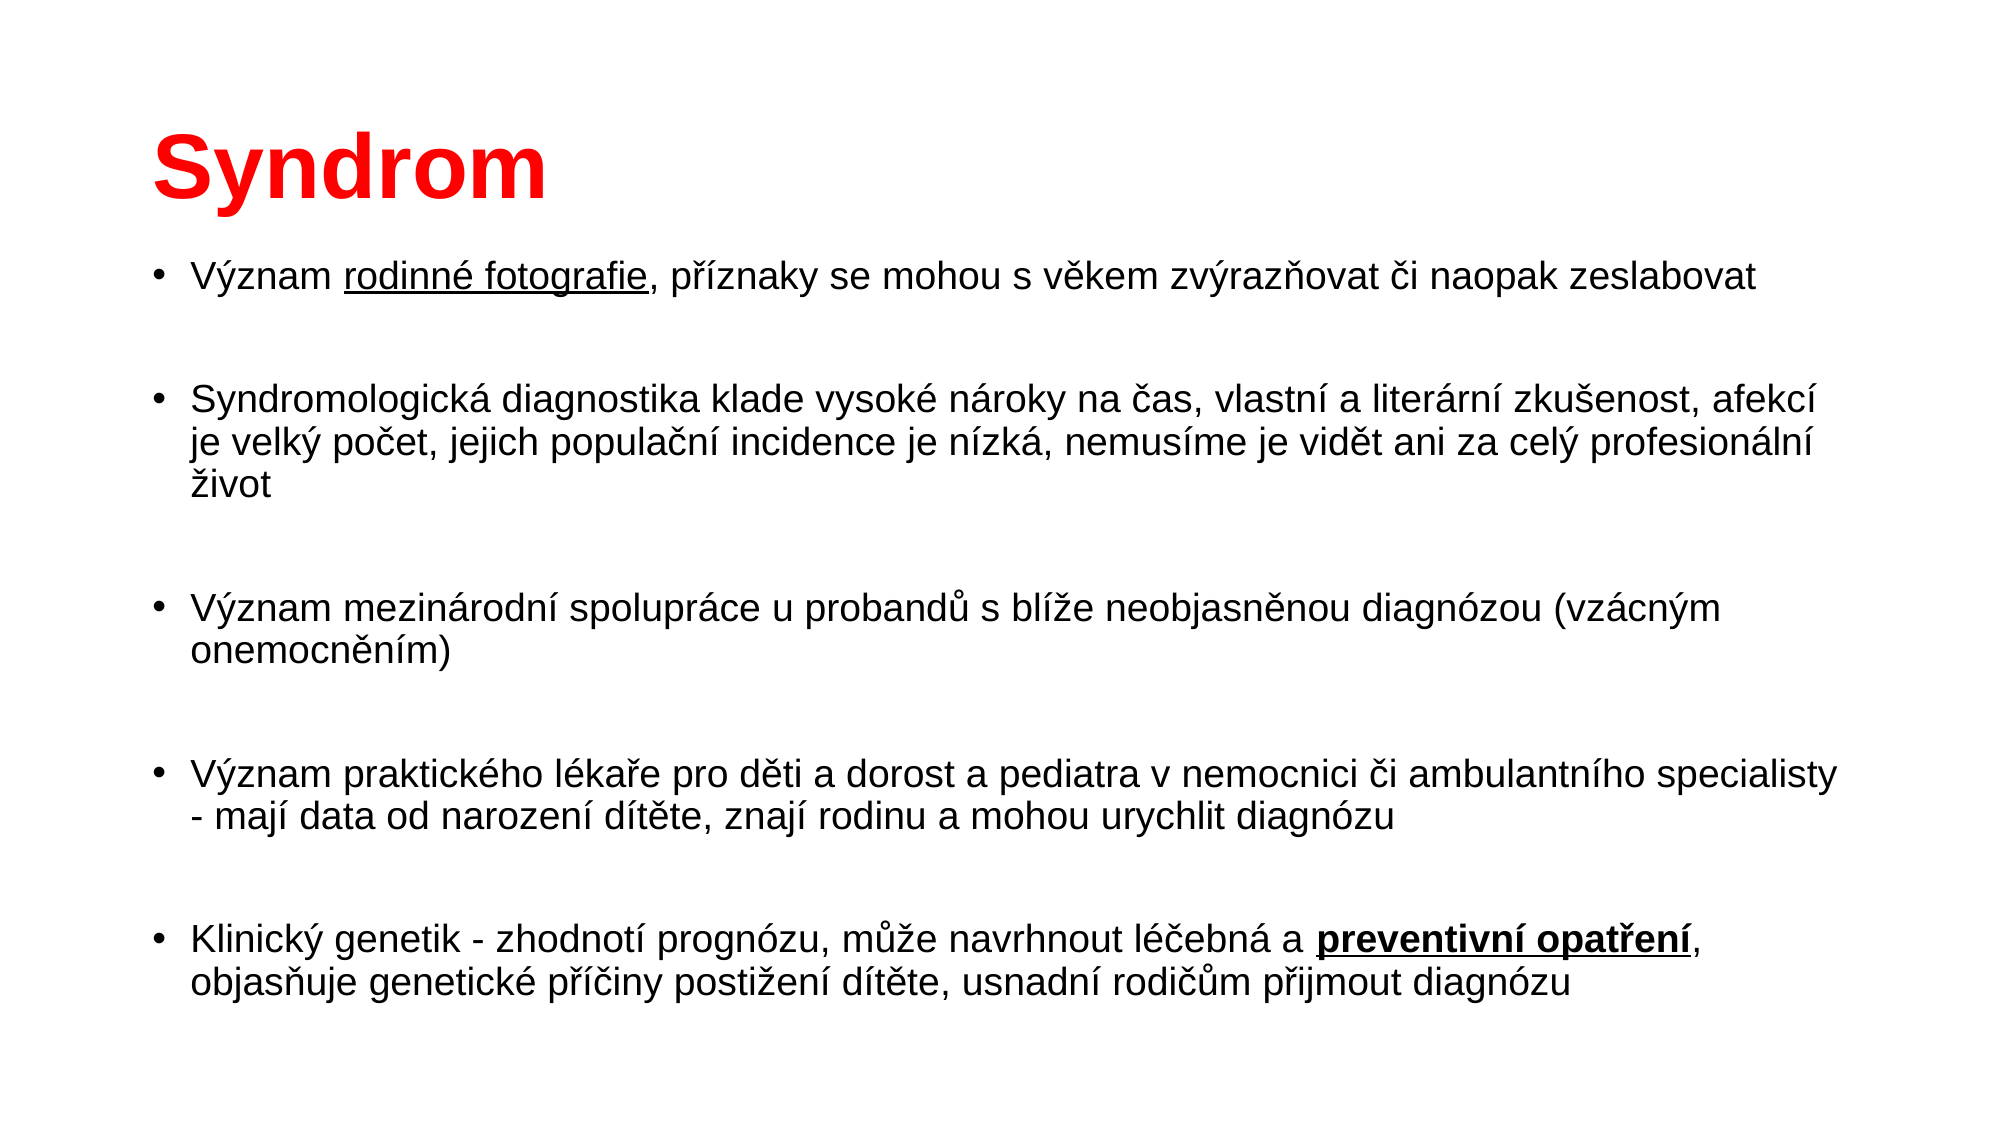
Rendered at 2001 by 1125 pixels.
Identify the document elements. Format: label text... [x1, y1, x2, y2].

title Syndrom [137, 59, 1863, 247]
list Význam rodinné fotografie, příznaky se mohou s věkem zvýrazňovat či naopak zeslabovat Syndromologická diagnostika klade vysoké nároky na čas, vlastní a literární zkušenost, afekcí je velký počet, jejich populační incidence je nízká, nemusíme je vidět ani za celý profesionální život Význam mezinárodní spolupráce u probandů s blíže neobjasněnou diagnózou (vzácným onemocněním) Význam praktického lékaře pro děti a dorost a pediatra v nemocnici či ambulantního specialisty - mají data od narození dítěte, znají rodinu a mohou urychlit diagnózu Klinický genetik - zhodnotí prognózu, může navrhnout léčebná a preventivní opatření, objasňuje genetické příčiny postižení dítěte, usnadní rodičům přijmout diagnózu [137, 247, 1863, 1014]
